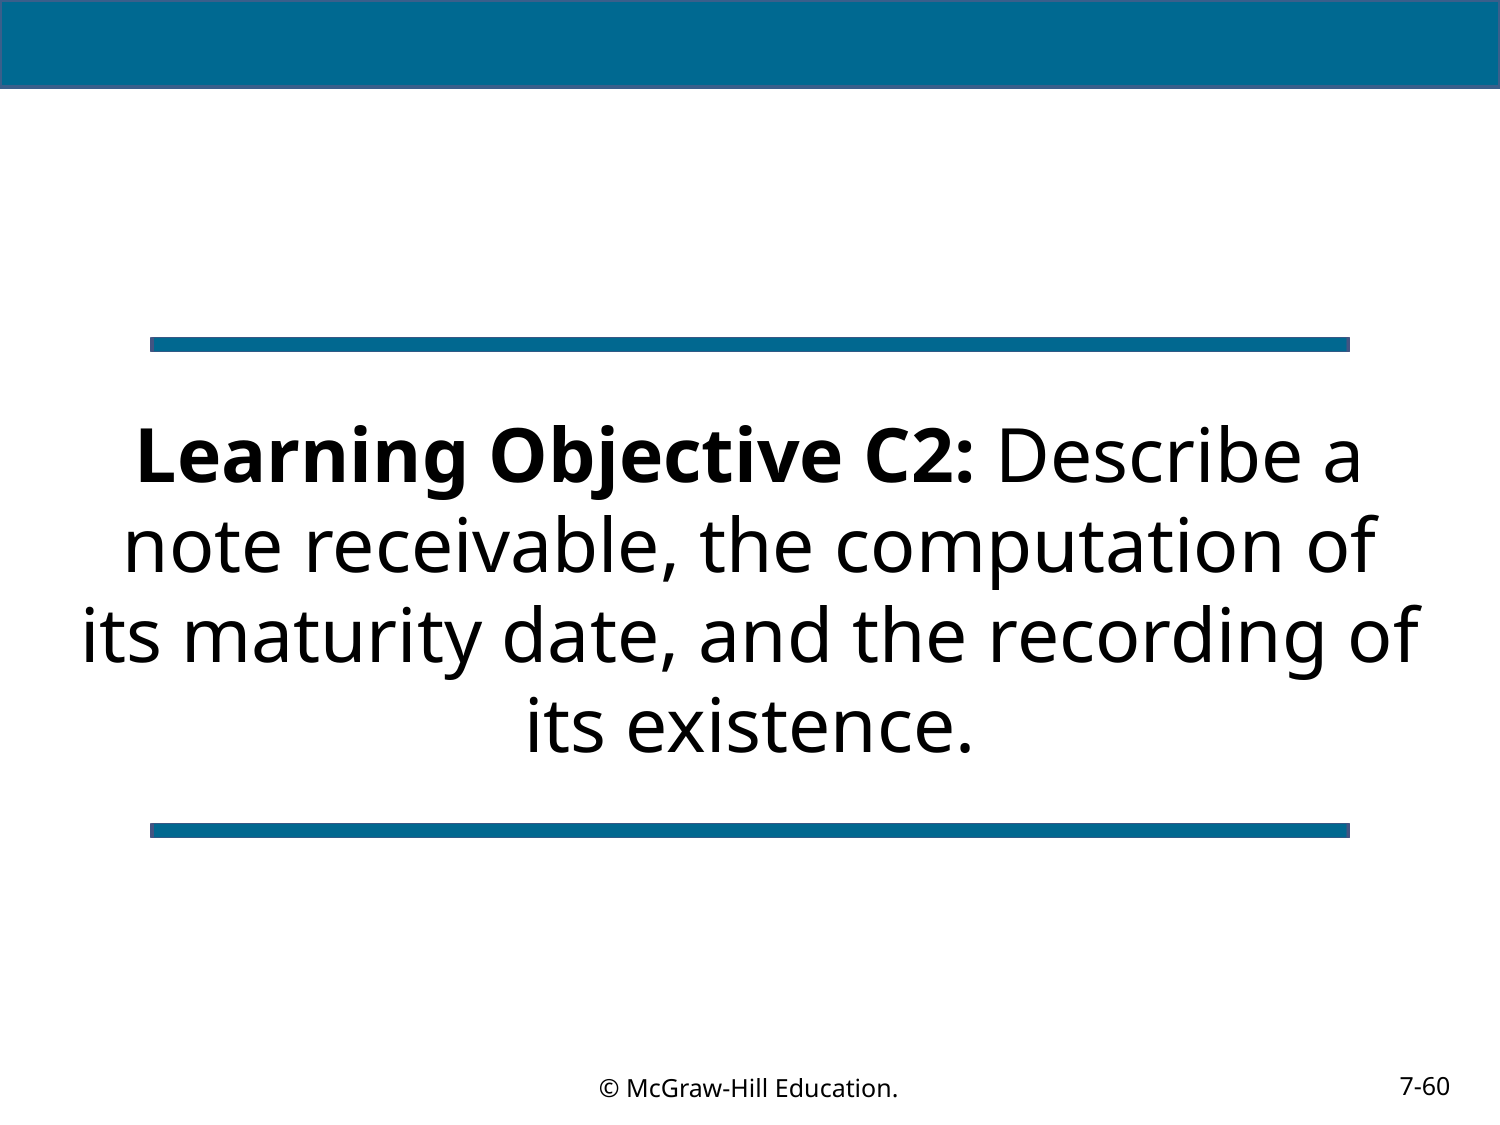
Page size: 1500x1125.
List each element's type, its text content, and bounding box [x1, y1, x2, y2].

title Learning Objective C2: Describe a note receivable, the computation of its maturity date, and the recording of its existence. [62, 362, 1438, 813]
